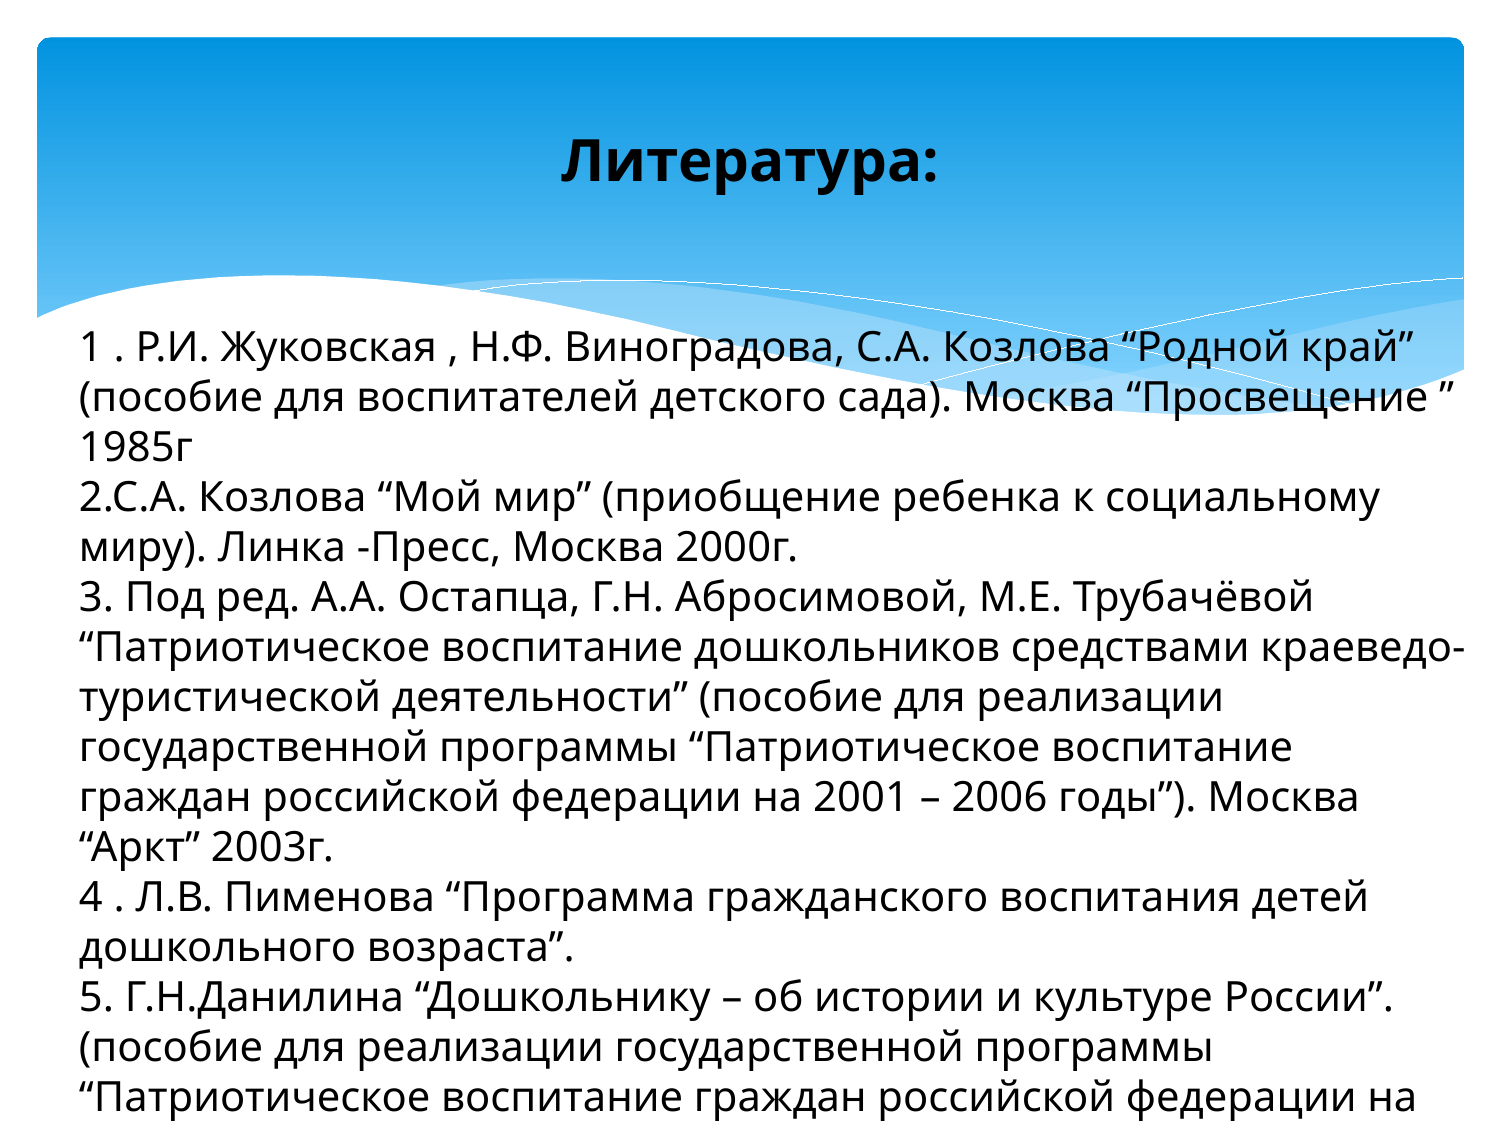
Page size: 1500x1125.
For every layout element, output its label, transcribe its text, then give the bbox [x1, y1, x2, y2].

text_box 1 . Р.И. Жуковская , Н.Ф. Виноградова, С.А. Козлова “Родной край” (пособие для воспитателей детского сада). Москва “Просвещение ” 1985г 2.С.А. Козлова “Мой мир” (приобщение ребенка к социальному миру). Линка -Пресс, Москва 2000г. 3. Под ред. А.А. Остапца, Г.Н. Абросимовой, М.Е. Трубачёвой “Патриотическое воспитание дошкольников средствами краеведо-туристической деятельности” (пособие для реализации государственной программы “Патриотическое воспитание граждан российской федерации на 2001 – 2006 годы”). Москва “Аркт” 2003г. 4 . Л.В. Пименова “Программа гражданского воспитания детей дошкольного возраста”. 5. Г.Н.Данилина “Дошкольнику – об истории и культуре России”. (пособие для реализации государственной программы “Патриотическое воспитание граждан российской федерации на 2001 – 2005 годы”. АРКТИ, Москва 2004г. [64, 312, 1488, 1125]
title Литература: [75, 55, 1425, 261]
